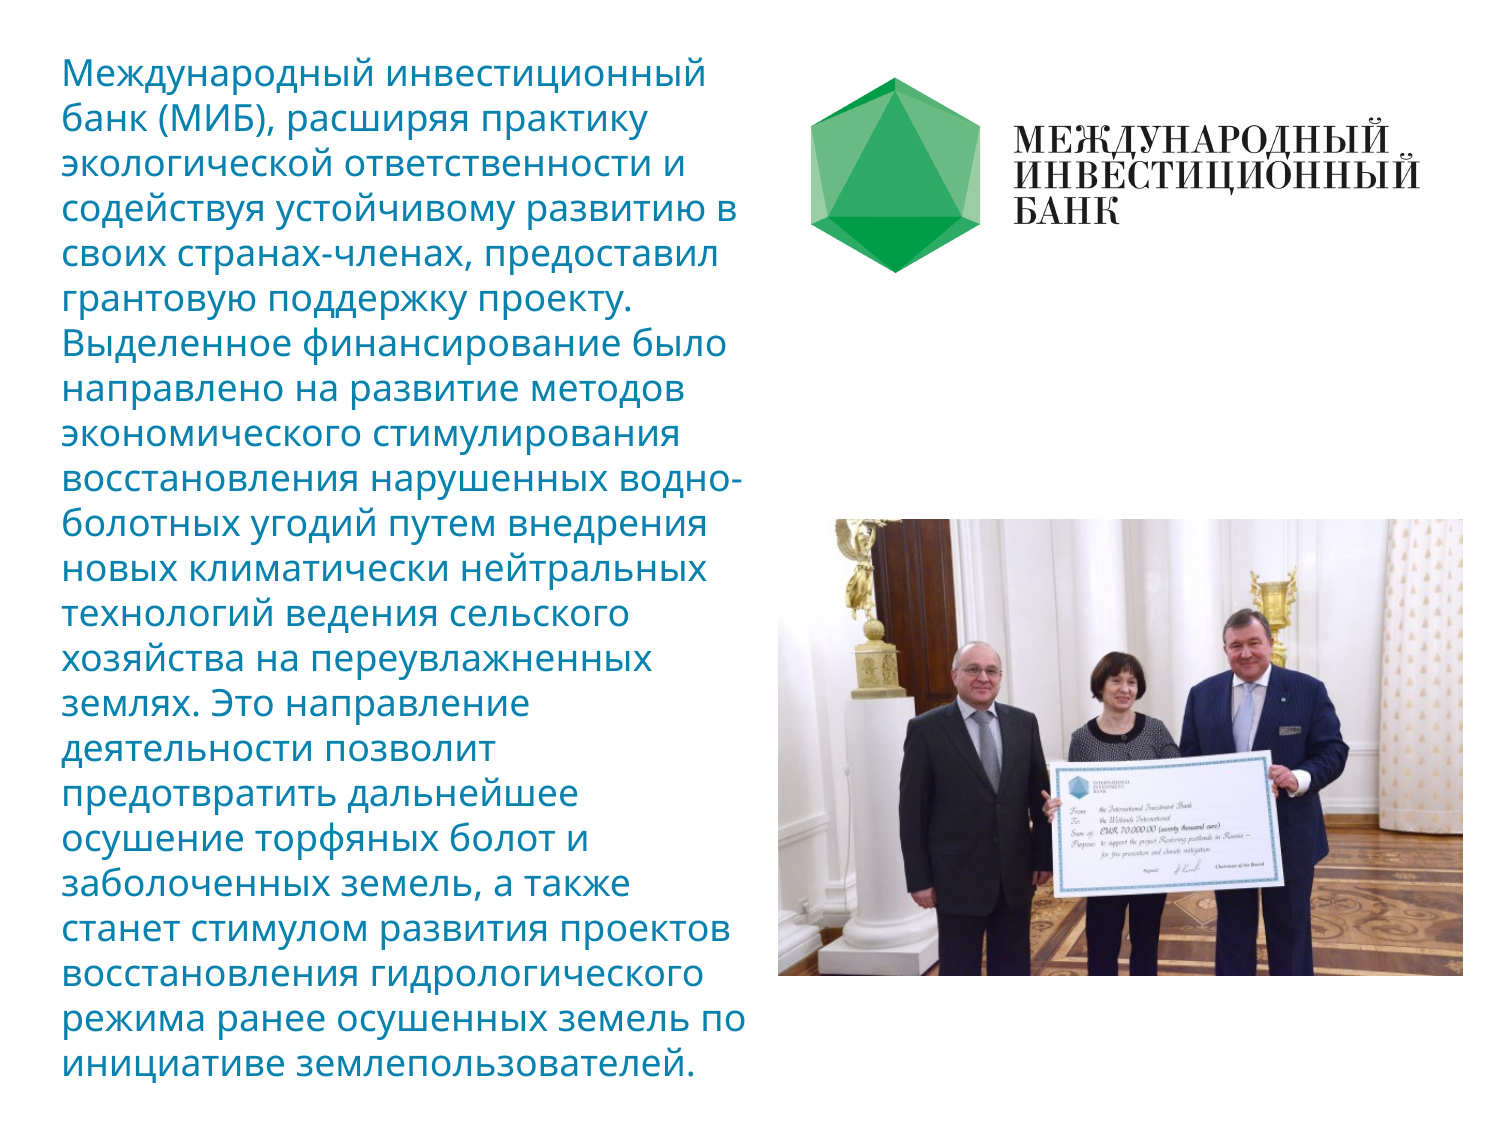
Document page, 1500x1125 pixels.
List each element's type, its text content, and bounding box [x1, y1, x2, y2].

picture [778, 518, 1463, 976]
text_box [46, 489, 823, 591]
picture [749, 49, 1468, 296]
text_box Международный инвестиционный банк (МИБ), расширяя практику экологической ответственности и содействуя устойчивому развитию в своих странах-членах, предоставил грантовую поддержку проекту. Выделенное финансирование было направлено на развитие методов экономического стимулирования восстановления нарушенных водно-болотных угодий путем внедрения новых климатически нейтральных технологий ведения сельского хозяйства на переувлажненных землях. Это направление деятельности позволит предотвратить дальнейшее осушение торфяных болот и заболоченных земель, а также станет стимулом развития проектов восстановления гидрологического режима ранее осушенных земель по инициативе землепользователей. [46, 591, 770, 1091]
text_box Международный инвестиционный банк (МИБ), расширяя практику экологической ответственности и содействуя устойчивому развитию в своих странах-членах, предоставил грантовую поддержку проекту. Выделенное финансирование было направлено на развитие методов экономического стимулирования восстановления нарушенных водно-болотных угодий путем внедрения новых климатически нейтральных технологий ведения сельского хозяйства на переувлажненных землях. Это направление деятельности позволит предотвратить дальнейшее осушение торфяных болот и заболоченных земель, а также станет стимулом развития проектов восстановления гидрологического режима ранее осушенных земель по инициативе землепользователей. [46, 41, 770, 489]
